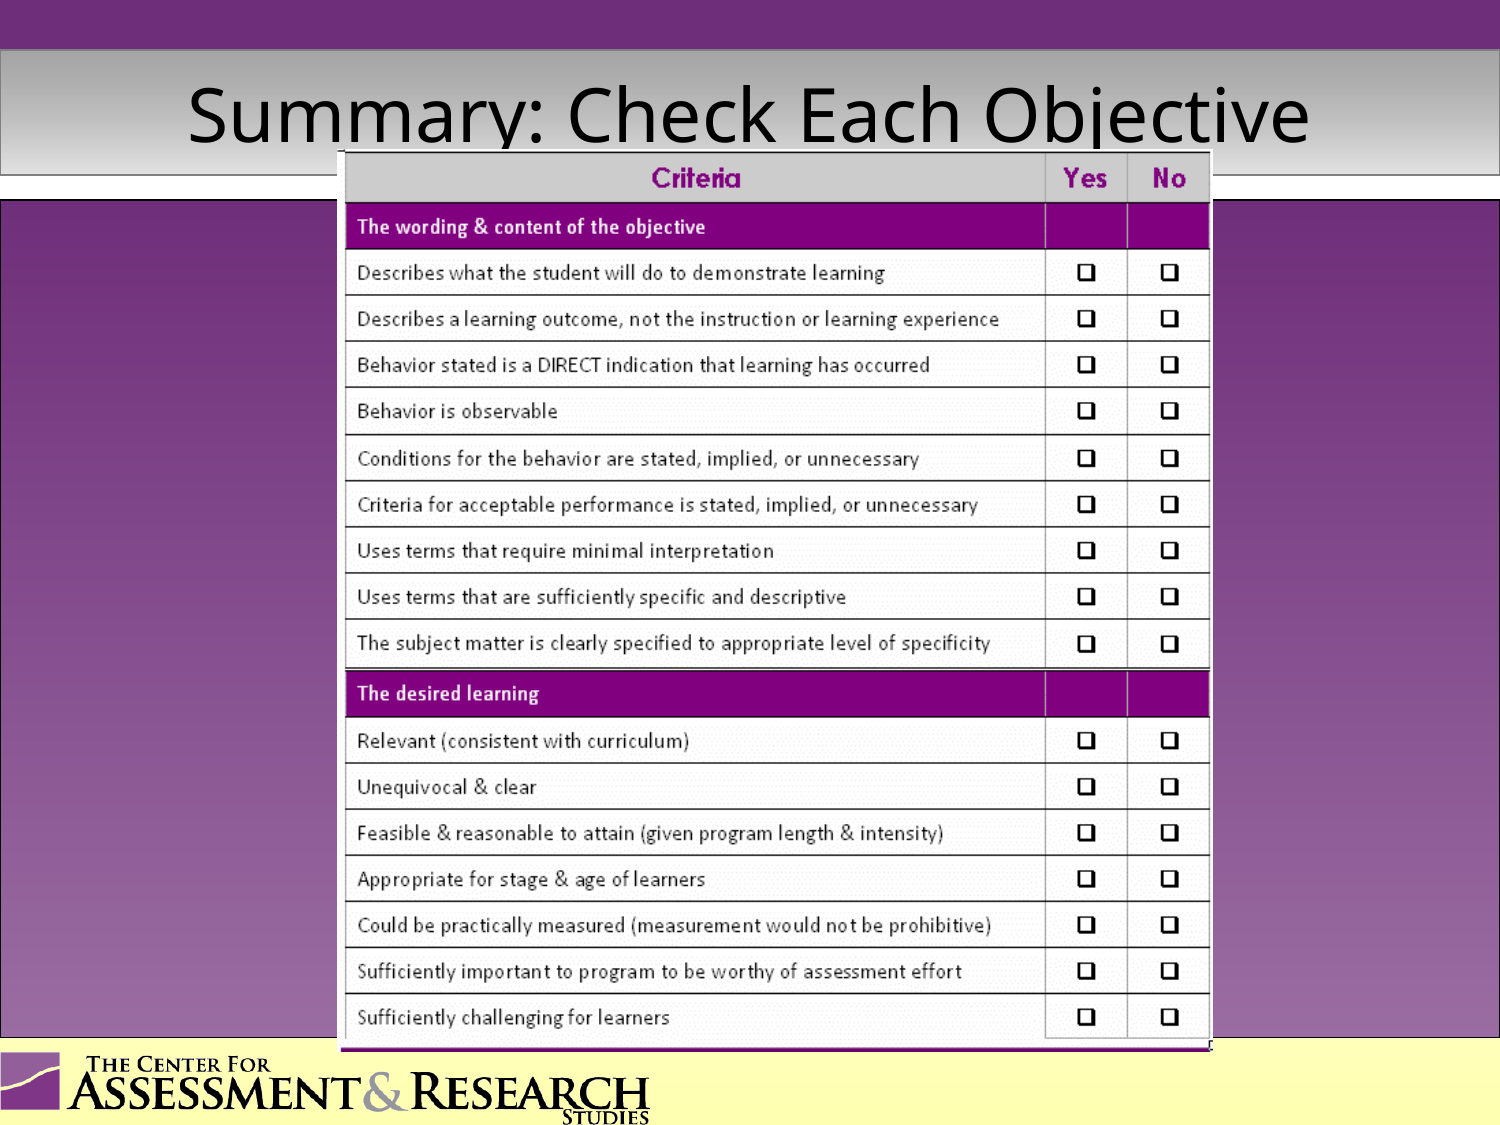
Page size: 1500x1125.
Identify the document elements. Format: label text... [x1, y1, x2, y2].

title Summary: Check Each Objective [0, 49, 1500, 176]
picture [0, 1052, 650, 1125]
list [337, 149, 1213, 1052]
